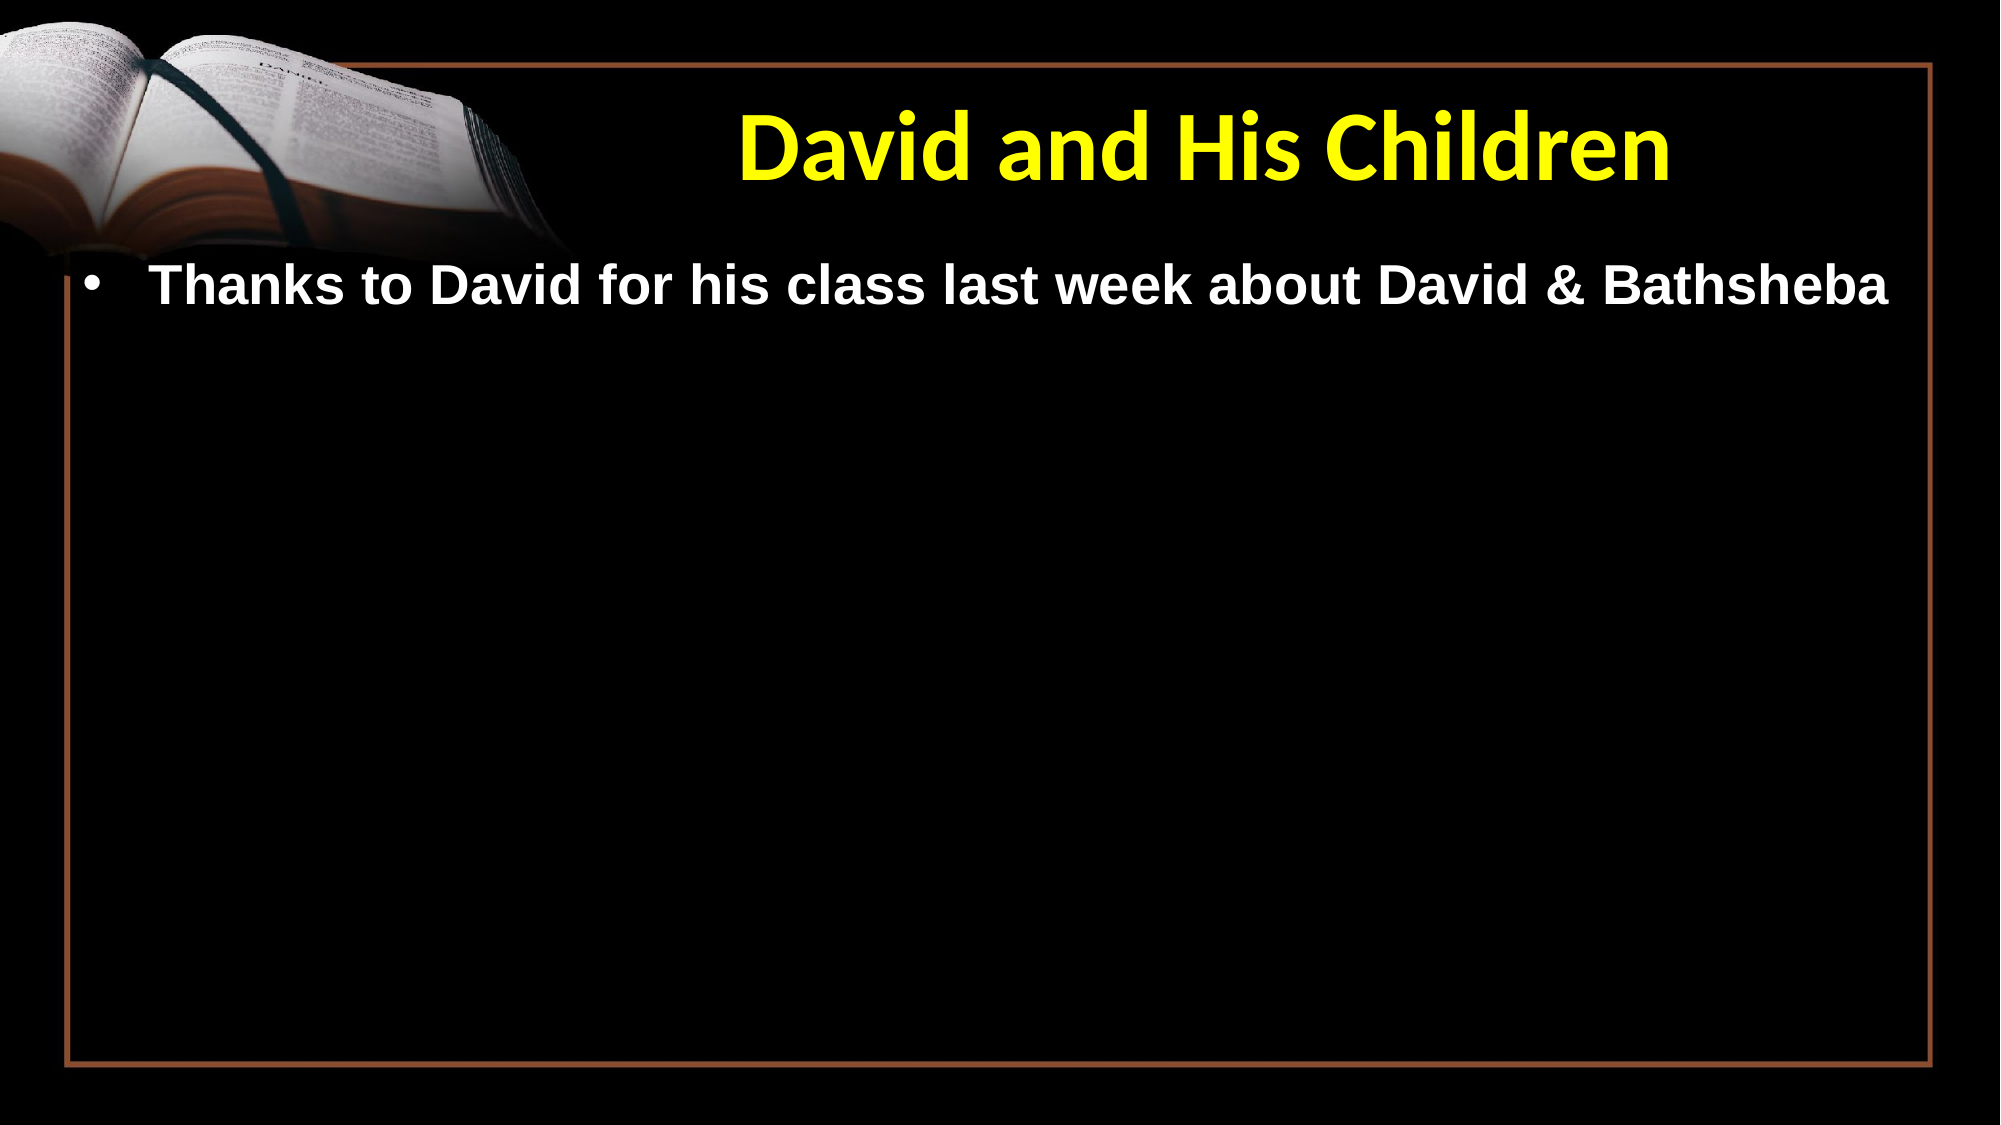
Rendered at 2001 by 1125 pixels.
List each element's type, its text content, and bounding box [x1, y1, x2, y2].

text_box Thanks to David for his class last week about David & Bathsheba [67, 240, 1950, 323]
text_box David and His Children [489, 73, 1922, 208]
picture [0, 0, 2000, 1125]
